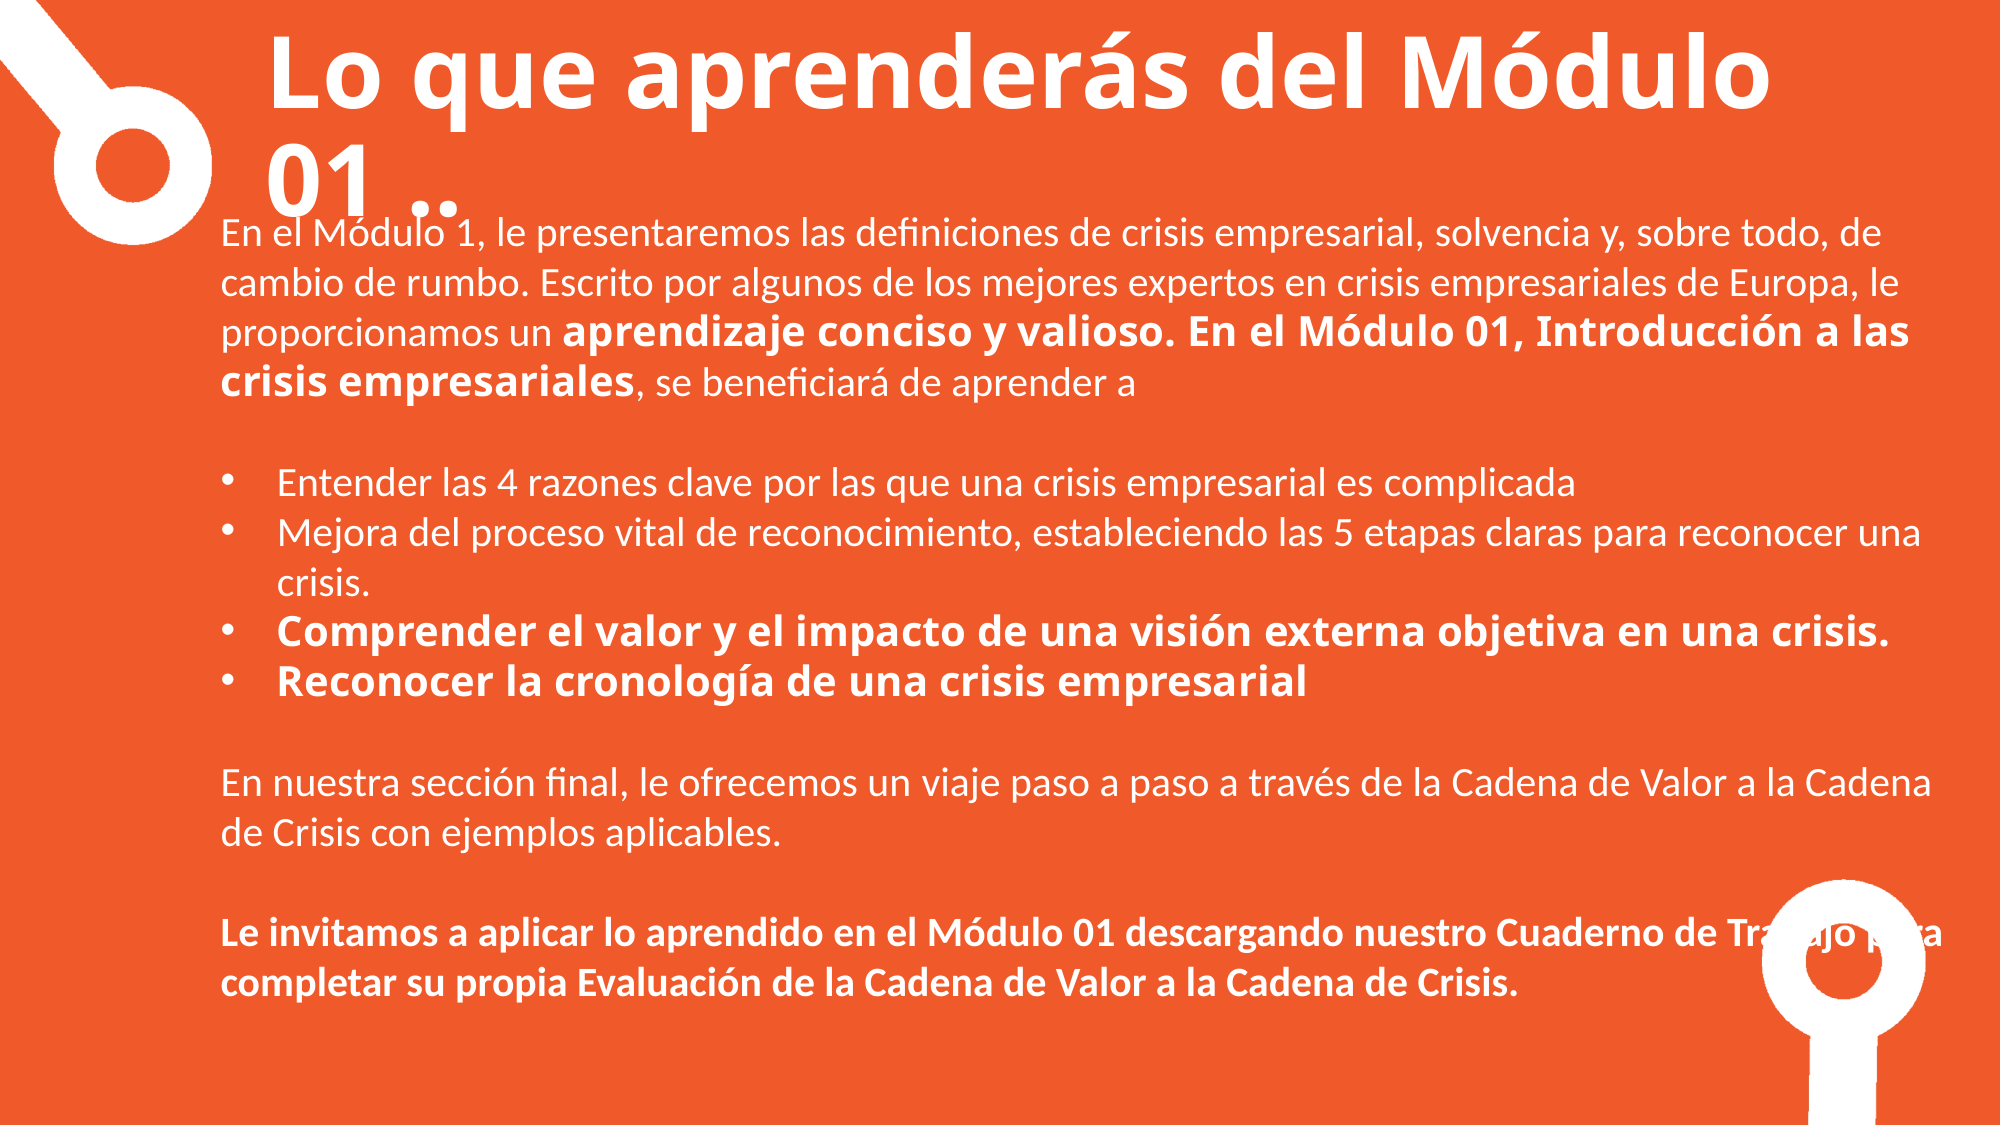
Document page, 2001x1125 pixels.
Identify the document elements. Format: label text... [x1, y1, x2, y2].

list Lo que aprenderás del Módulo 01 .. [250, 0, 1862, 197]
picture [1652, 870, 2001, 1125]
text_box En el Módulo 1, le presentaremos las definiciones de crisis empresarial, solvencia y, sobre todo, de cambio de rumbo. Escrito por algunos de los mejores expertos en crisis empresariales de Europa, le proporcionamos un aprendizaje conciso y valioso. En el Módulo 01, Introducción a las crisis empresariales, se beneficiará de aprender a Entender las 4 razones clave por las que una crisis empresarial es complicada Mejora del proceso vital de reconocimiento, estableciendo las 5 etapas claras para reconocer una crisis. Comprender el valor y el impacto de una visión externa objetiva en una crisis. Reconocer la cronología de una crisis empresarial En nuestra sección final, le ofrecemos un viaje paso a paso a través de la Cadena de Valor a la Cadena de Crisis con ejemplos aplicables. Le invitamos a aplicar lo aprendido en el Módulo 01 descargando nuestro Cuaderno de Trabajo para completar su propia Evaluación de la Cadena de Valor a la Cadena de Crisis. [205, 197, 1967, 1113]
picture [0, 0, 250, 308]
